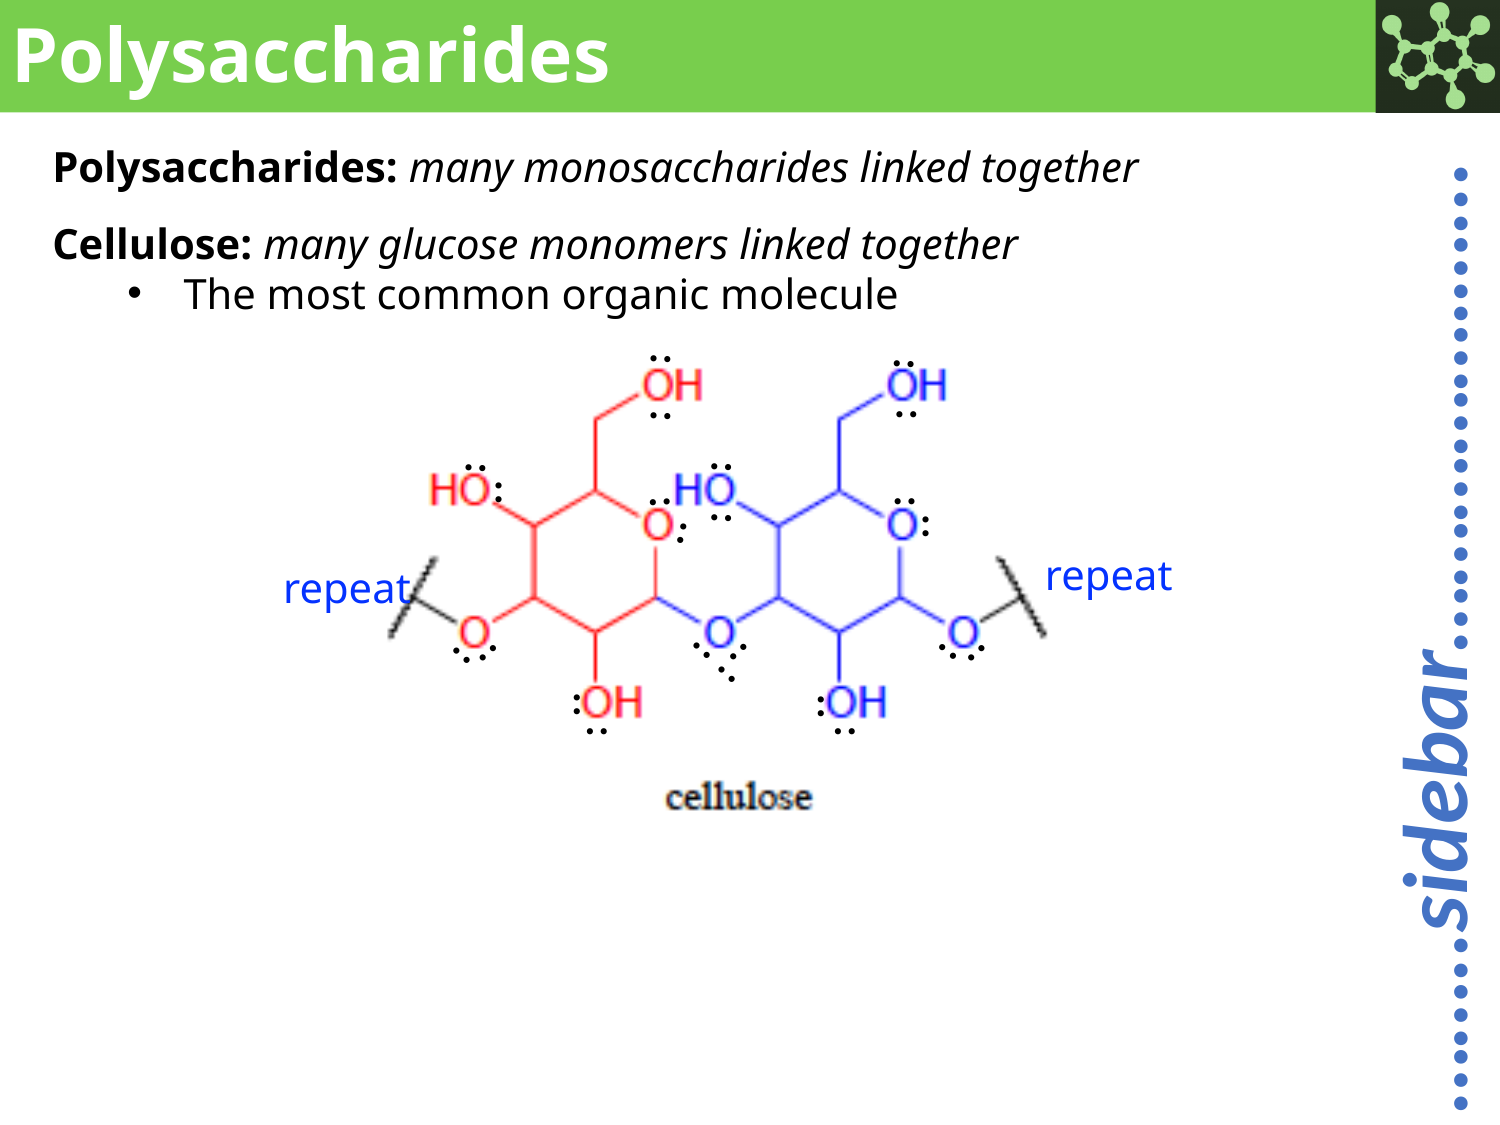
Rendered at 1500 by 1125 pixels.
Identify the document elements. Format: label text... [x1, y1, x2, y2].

text_box repeat [1076, 541, 1188, 607]
picture [1375, 0, 1500, 113]
picture [348, 332, 1076, 836]
text_box ……..sidebar…………….…... [1368, 146, 1494, 1125]
text_box Polysaccharides [0, 0, 626, 105]
text_box [0, 0, 1375, 113]
text_box Polysaccharides: many monosaccharides linked together [37, 133, 1460, 199]
text_box Cellulose: many glucose monomers linked together The most common organic molecule [37, 210, 1368, 325]
text_box repeat [268, 554, 348, 620]
